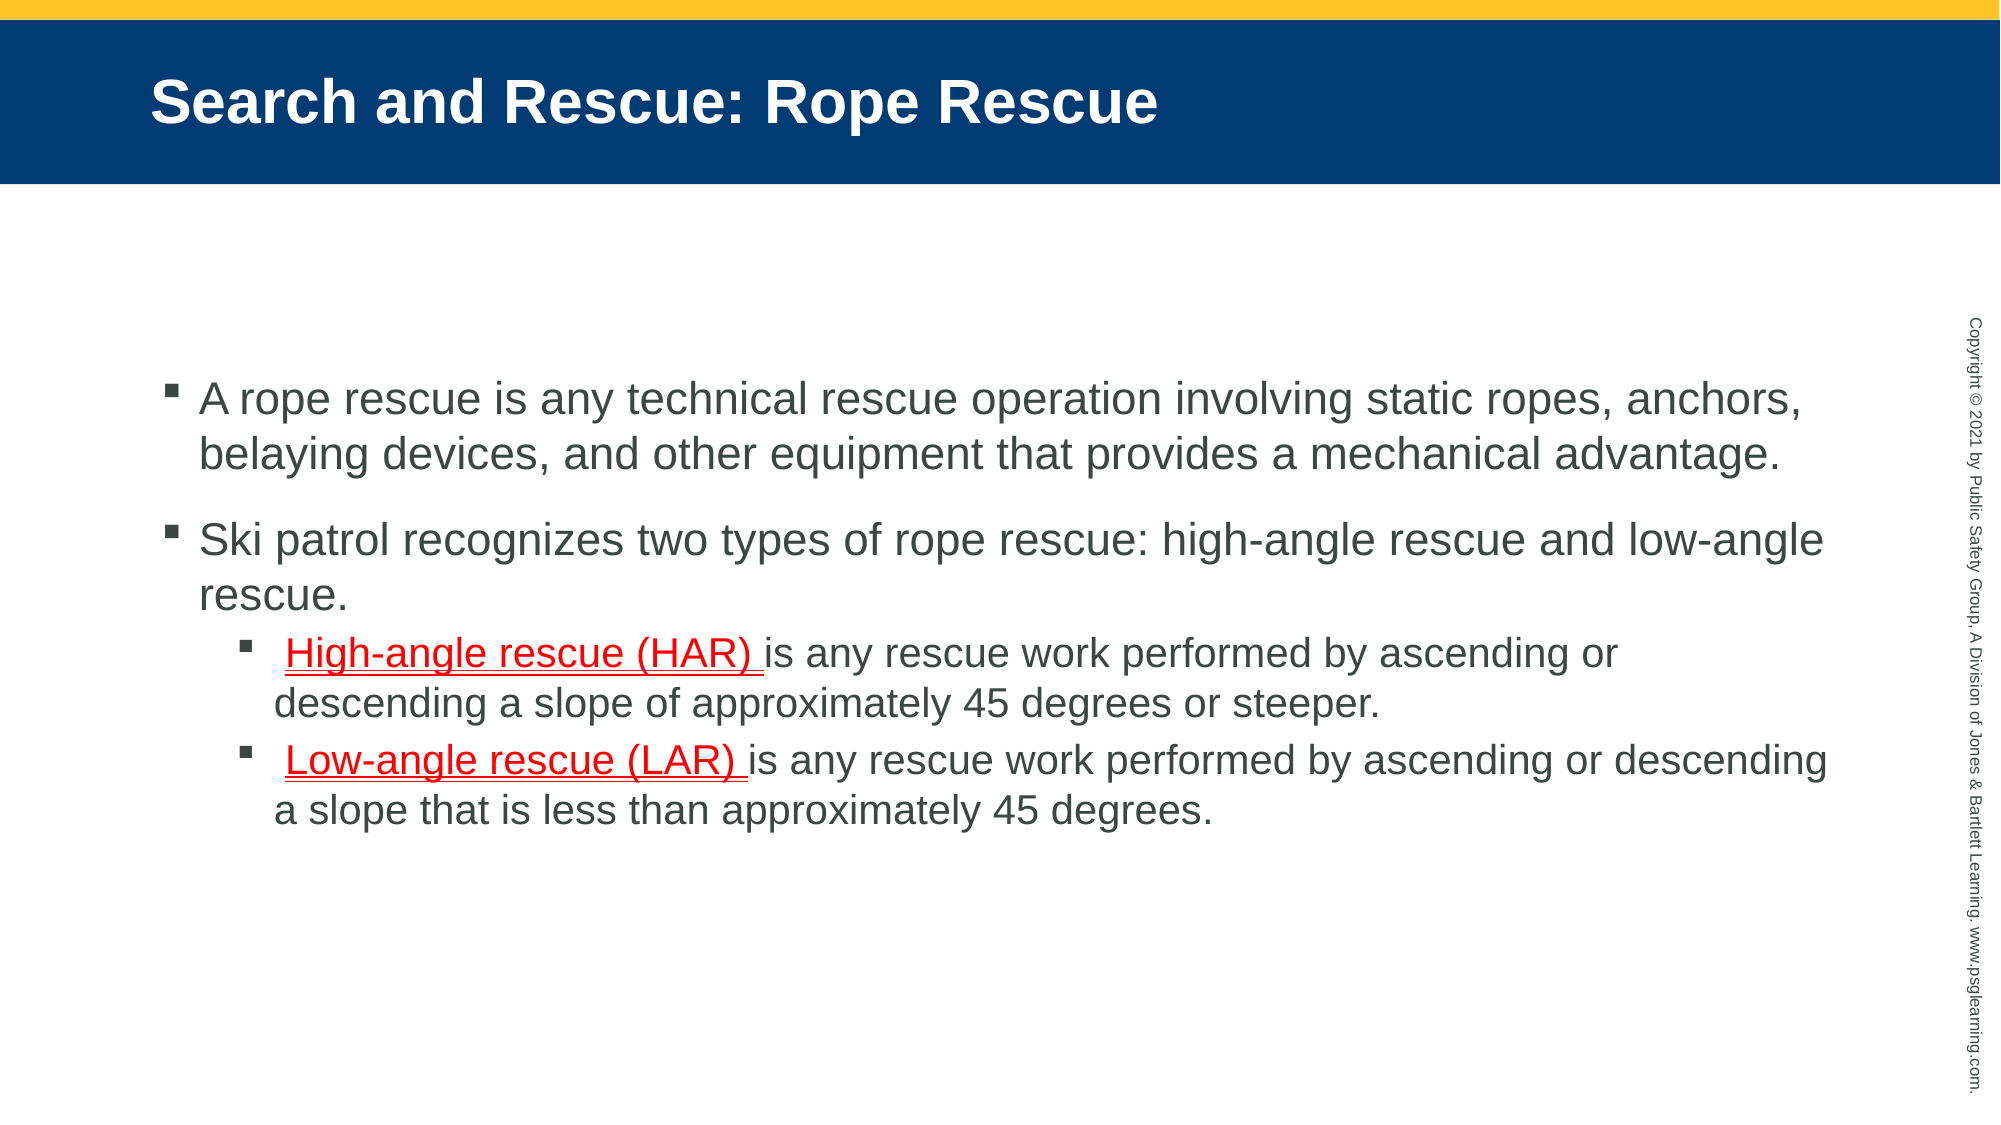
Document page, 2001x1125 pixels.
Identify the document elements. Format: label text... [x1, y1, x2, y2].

title Search and Rescue: Rope Rescue [0, 19, 2000, 185]
list A rope rescue is any technical rescue operation involving static ropes, anchors, belaying devices, and other equipment that provides a mechanical advantage. Ski patrol recognizes two types of rope rescue: high-angle rescue and low-angle rescue. High-angle rescue (HAR) is any rescue work performed by ascending or descending a slope of approximately 45 degrees or steeper. Low-angle rescue (LAR) is any rescue work performed by ascending or descending a slope that is less than approximately 45 degrees. [146, 361, 1859, 1016]
